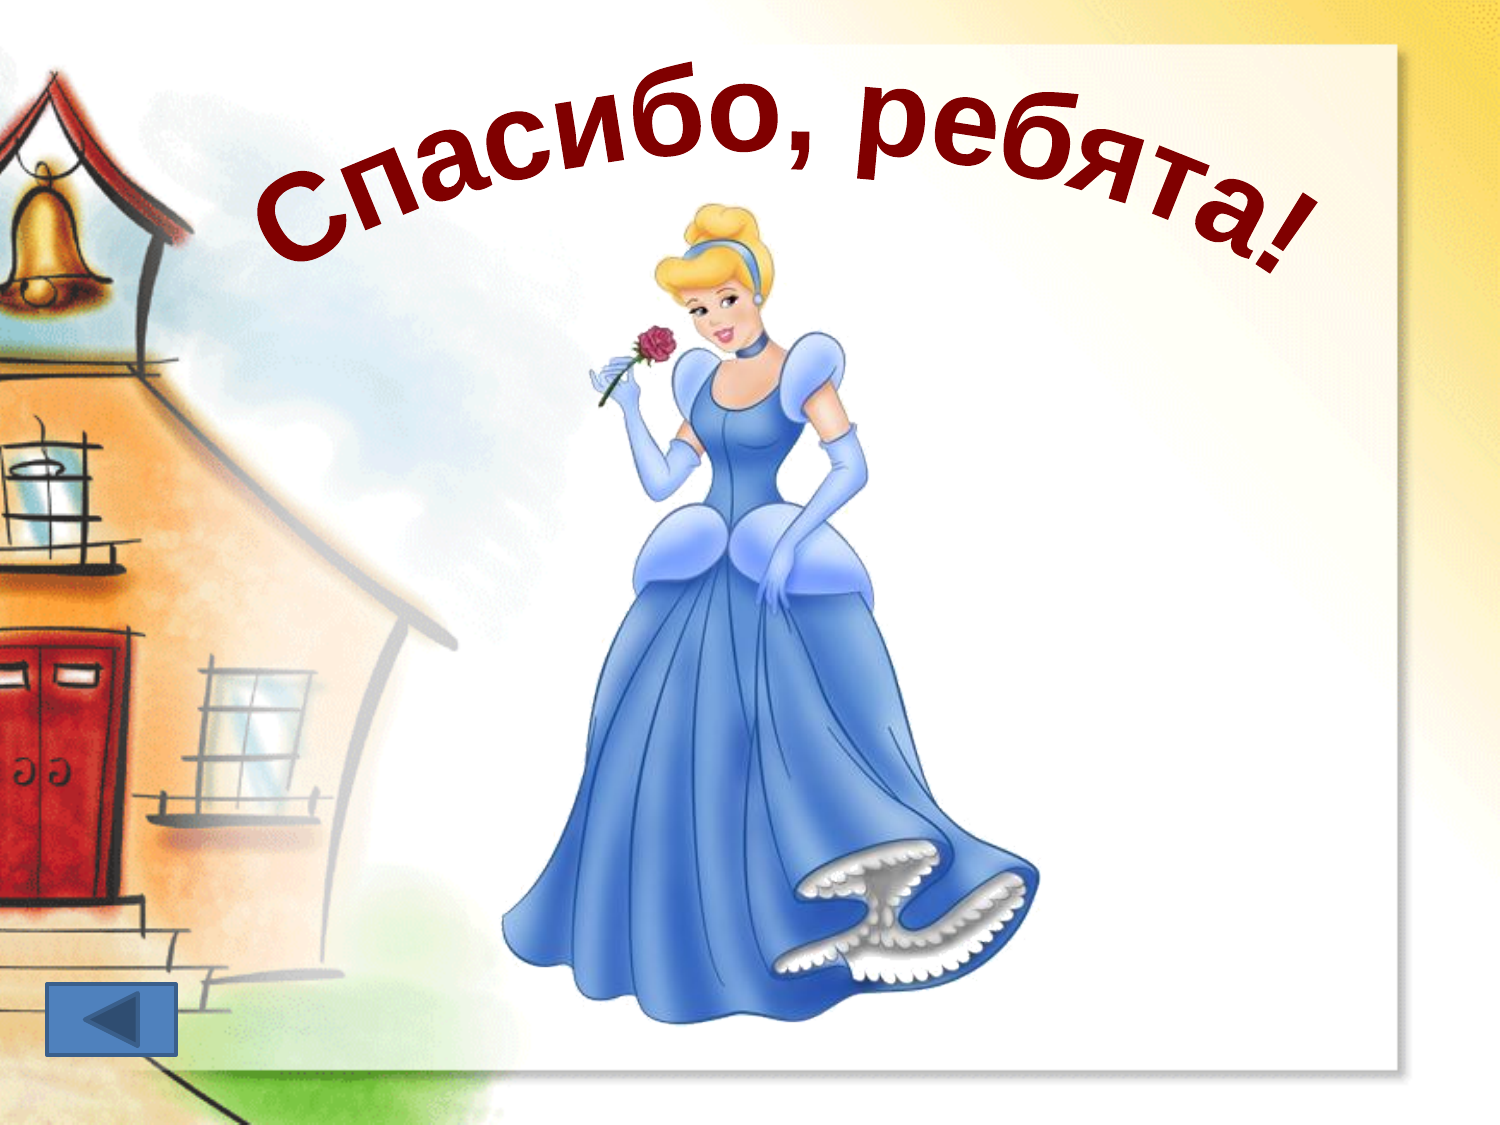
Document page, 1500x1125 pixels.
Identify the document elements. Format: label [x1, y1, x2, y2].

picture [0, 0, 1500, 1125]
text_box [45, 982, 178, 1057]
